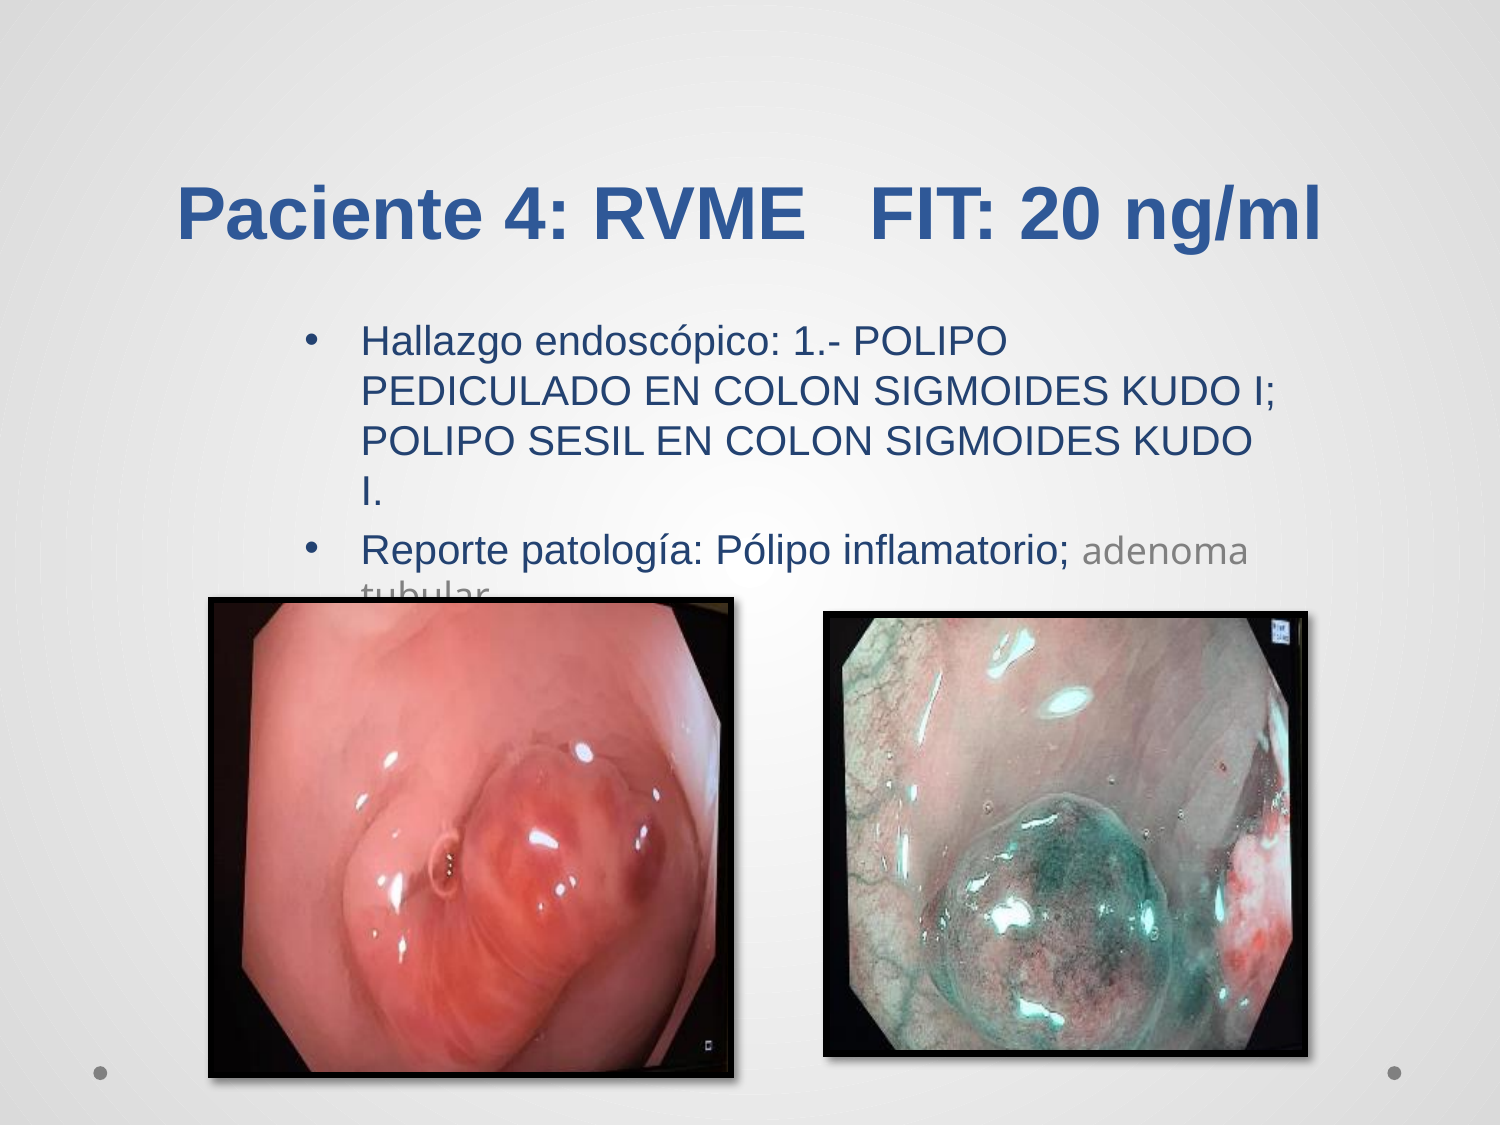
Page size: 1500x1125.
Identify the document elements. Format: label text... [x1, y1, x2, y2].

list Hallazgo endoscópico: 1.- POLIPO PEDICULADO EN COLON SIGMOIDES KUDO I; POLIPO SESIL EN COLON SIGMOIDES KUDO I. Reporte patología: Pólipo inflamatorio; adenoma tubular [289, 306, 1303, 995]
title Paciente 4: RVME FIT: 20 ng/ml [75, 0, 1425, 263]
picture [213, 602, 729, 1073]
picture [829, 617, 1303, 1051]
